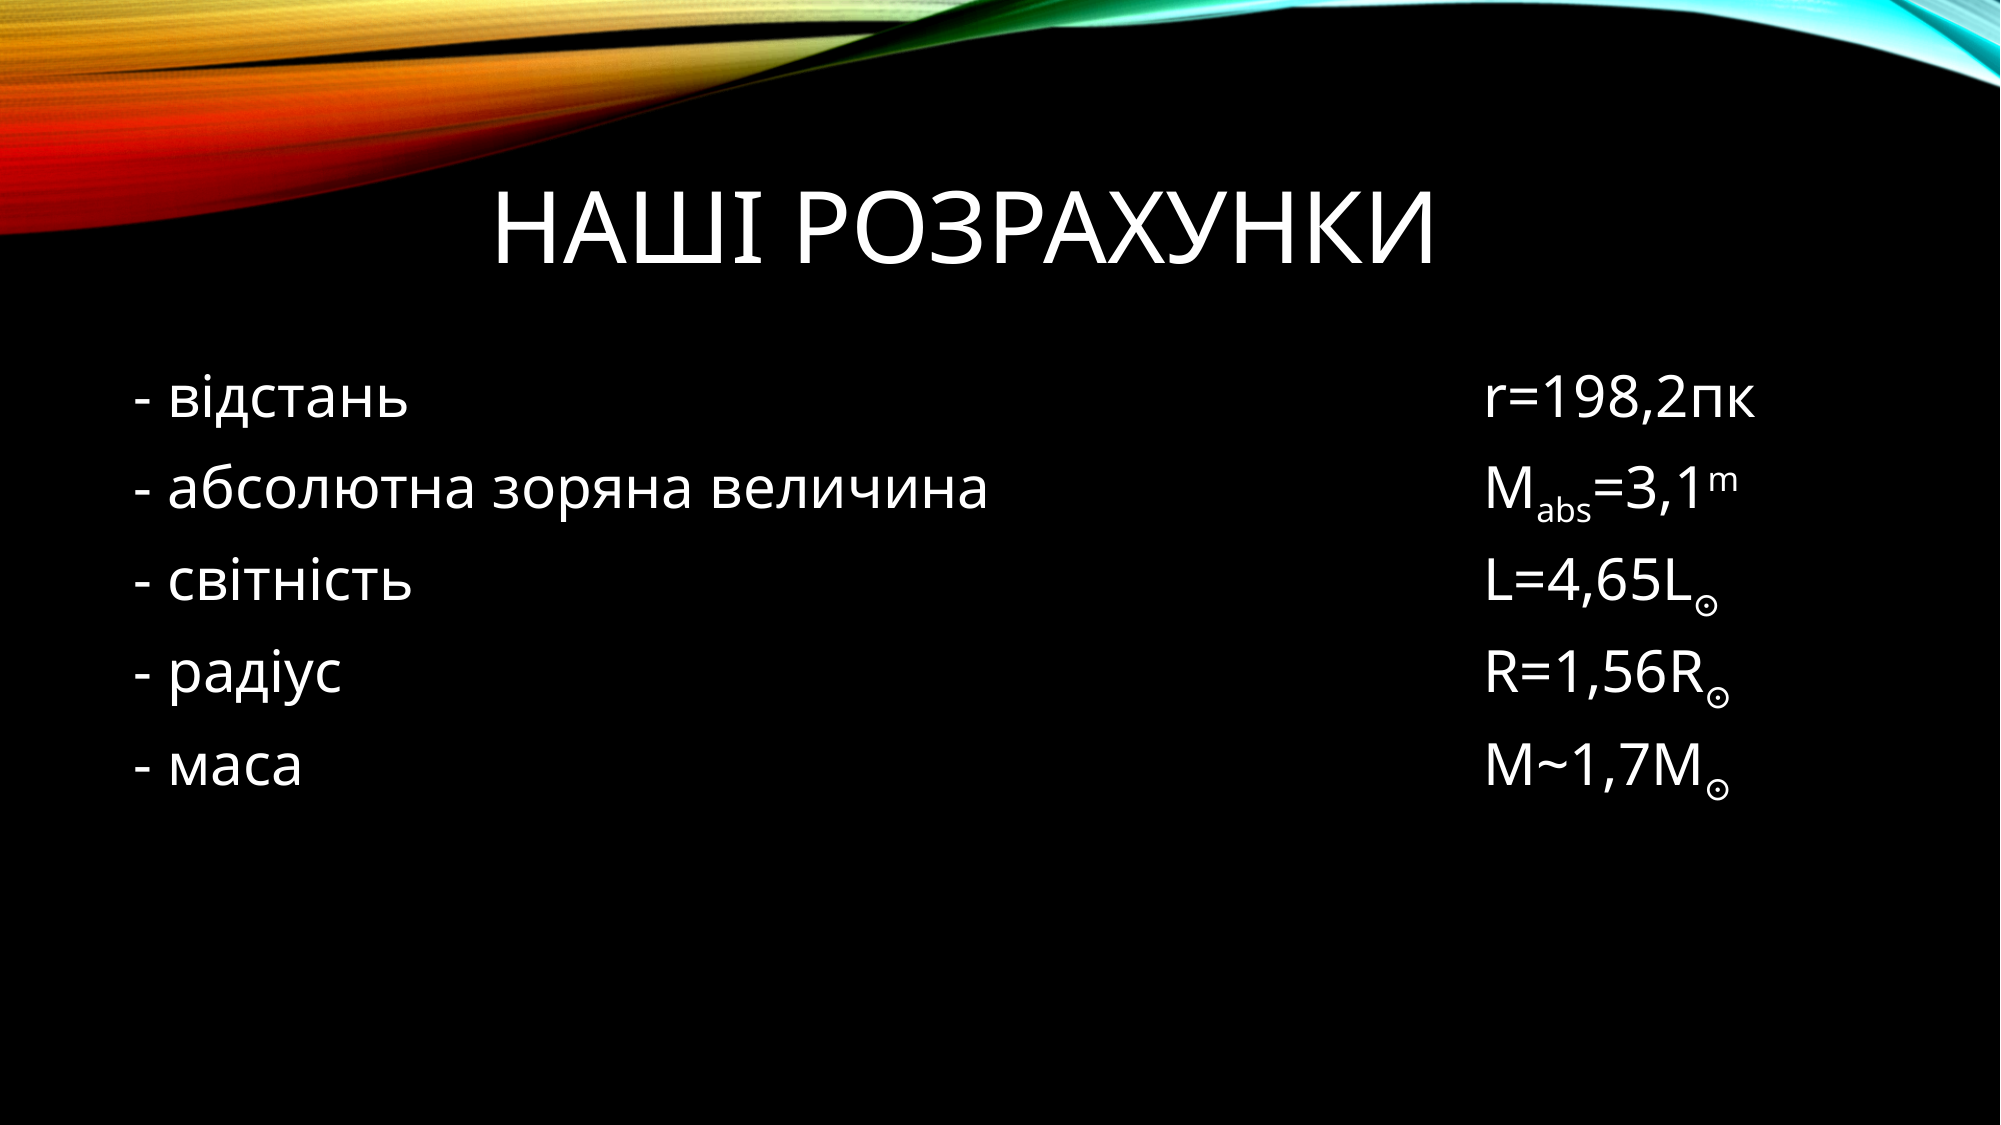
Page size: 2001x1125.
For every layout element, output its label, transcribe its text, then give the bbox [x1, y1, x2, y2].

picture [0, 0, 2000, 237]
title НАШІ РОЗРАХУНКИ [474, 125, 1888, 338]
list - відстань r=198,2пк - абсолютна зоряна величина Mabs=3,1m - світність L=4,65L⊙ - радіус R=1,56R⊙ - маса M~1,7M⊙ [112, 360, 1888, 1021]
